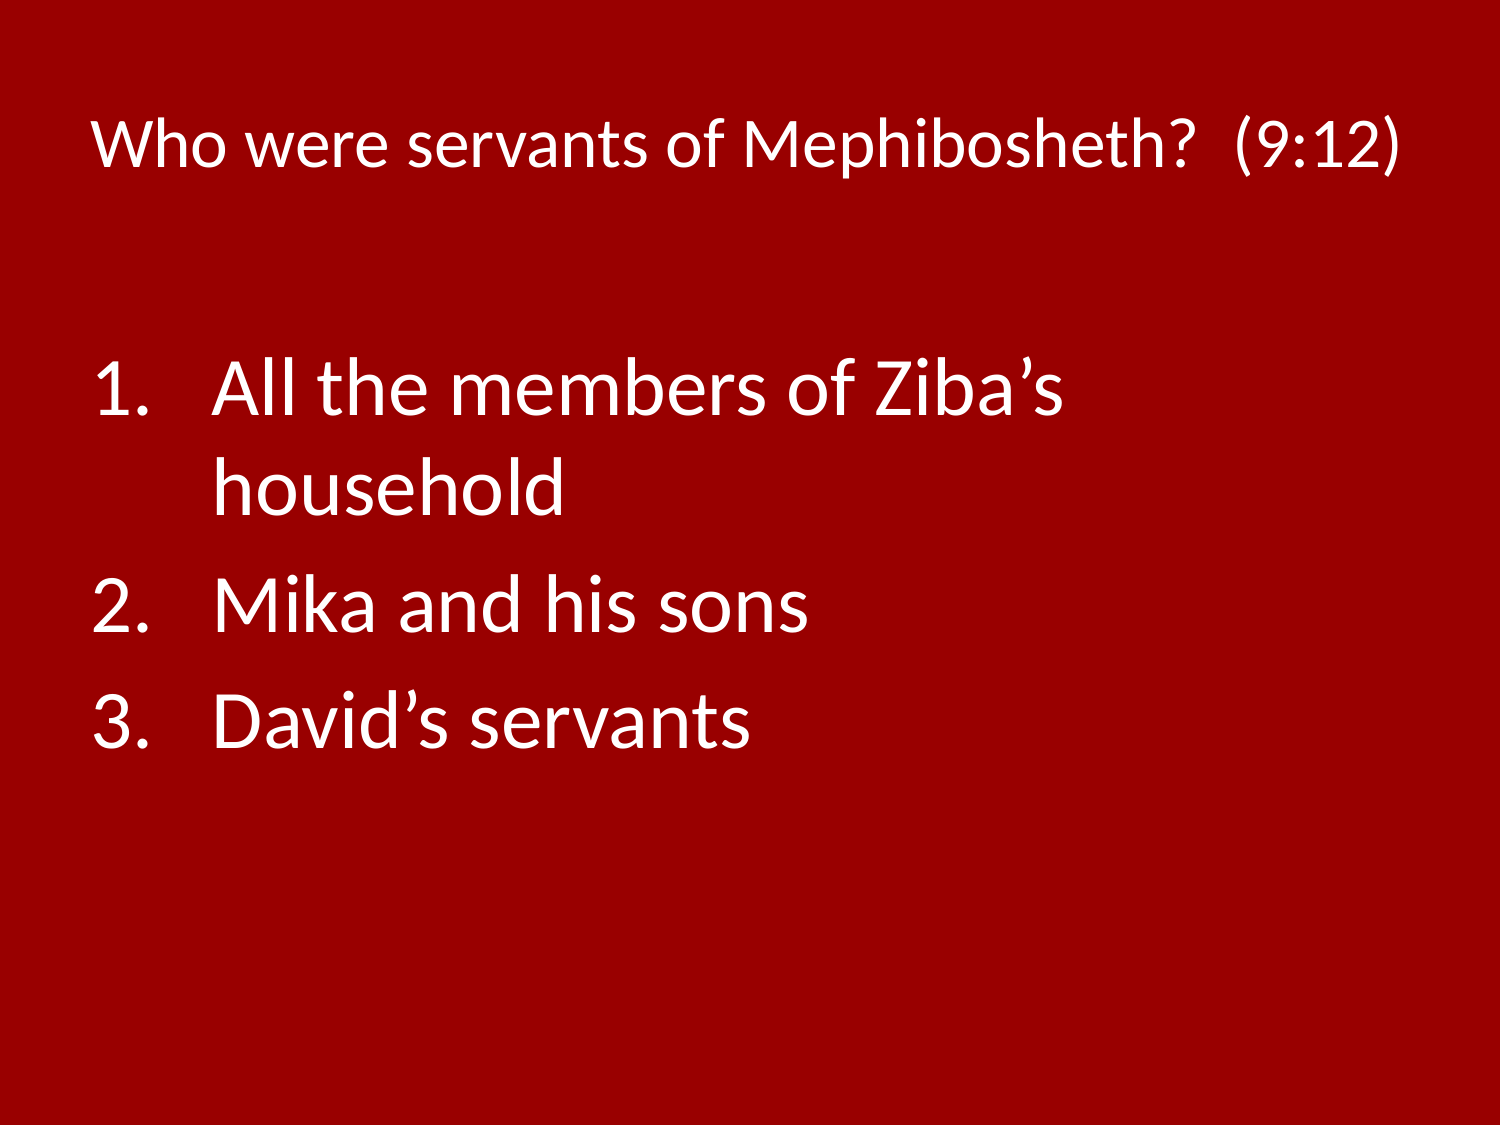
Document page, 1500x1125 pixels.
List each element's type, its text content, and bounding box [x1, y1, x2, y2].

title Who were servants of Mephibosheth? (9:12) [75, 45, 1425, 233]
list All the members of Ziba’s household Mika and his sons David’s servants [75, 324, 1425, 1005]
